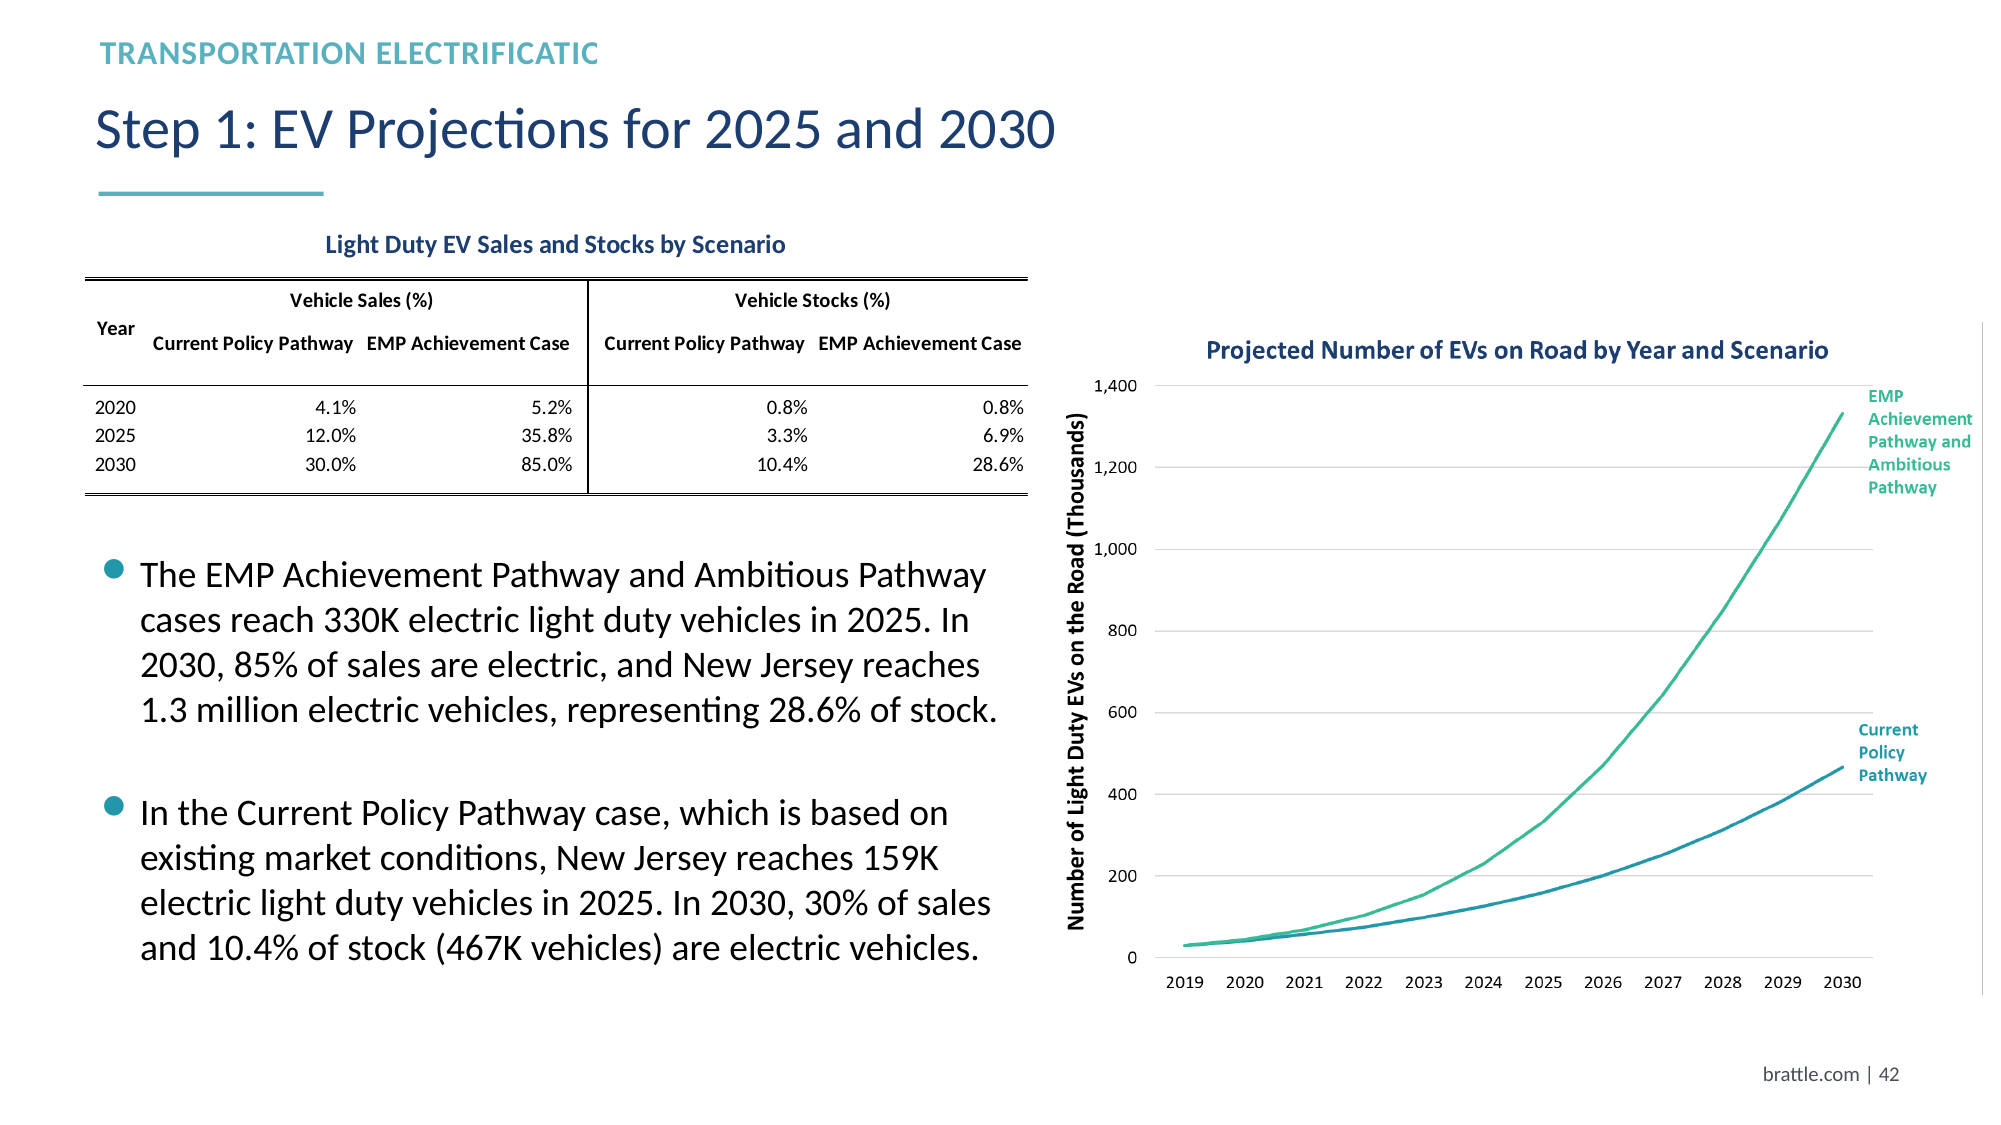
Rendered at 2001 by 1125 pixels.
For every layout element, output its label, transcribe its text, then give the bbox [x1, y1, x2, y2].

list transportation electrification [83, 1, 1075, 80]
picture [1052, 321, 1983, 996]
picture [83, 230, 1030, 507]
title Step 1: EV Projections for 2025 and 2030 [83, 84, 1762, 176]
list The EMP Achievement Pathway and Ambitious Pathway cases reach 330K electric light duty vehicles in 2025. In 2030, 85% of sales are electric, and New Jersey reaches 1.3 million electric vehicles, representing 28.6% of stock. In the Current Policy Pathway case, which is based on existing market conditions, New Jersey reaches 159K electric light duty vehicles in 2025. In 2030, 30% of sales and 10.4% of stock (467K vehicles) are electric vehicles. [83, 520, 1029, 1043]
slide_number brattle.com | 41 [1676, 1042, 1915, 1103]
